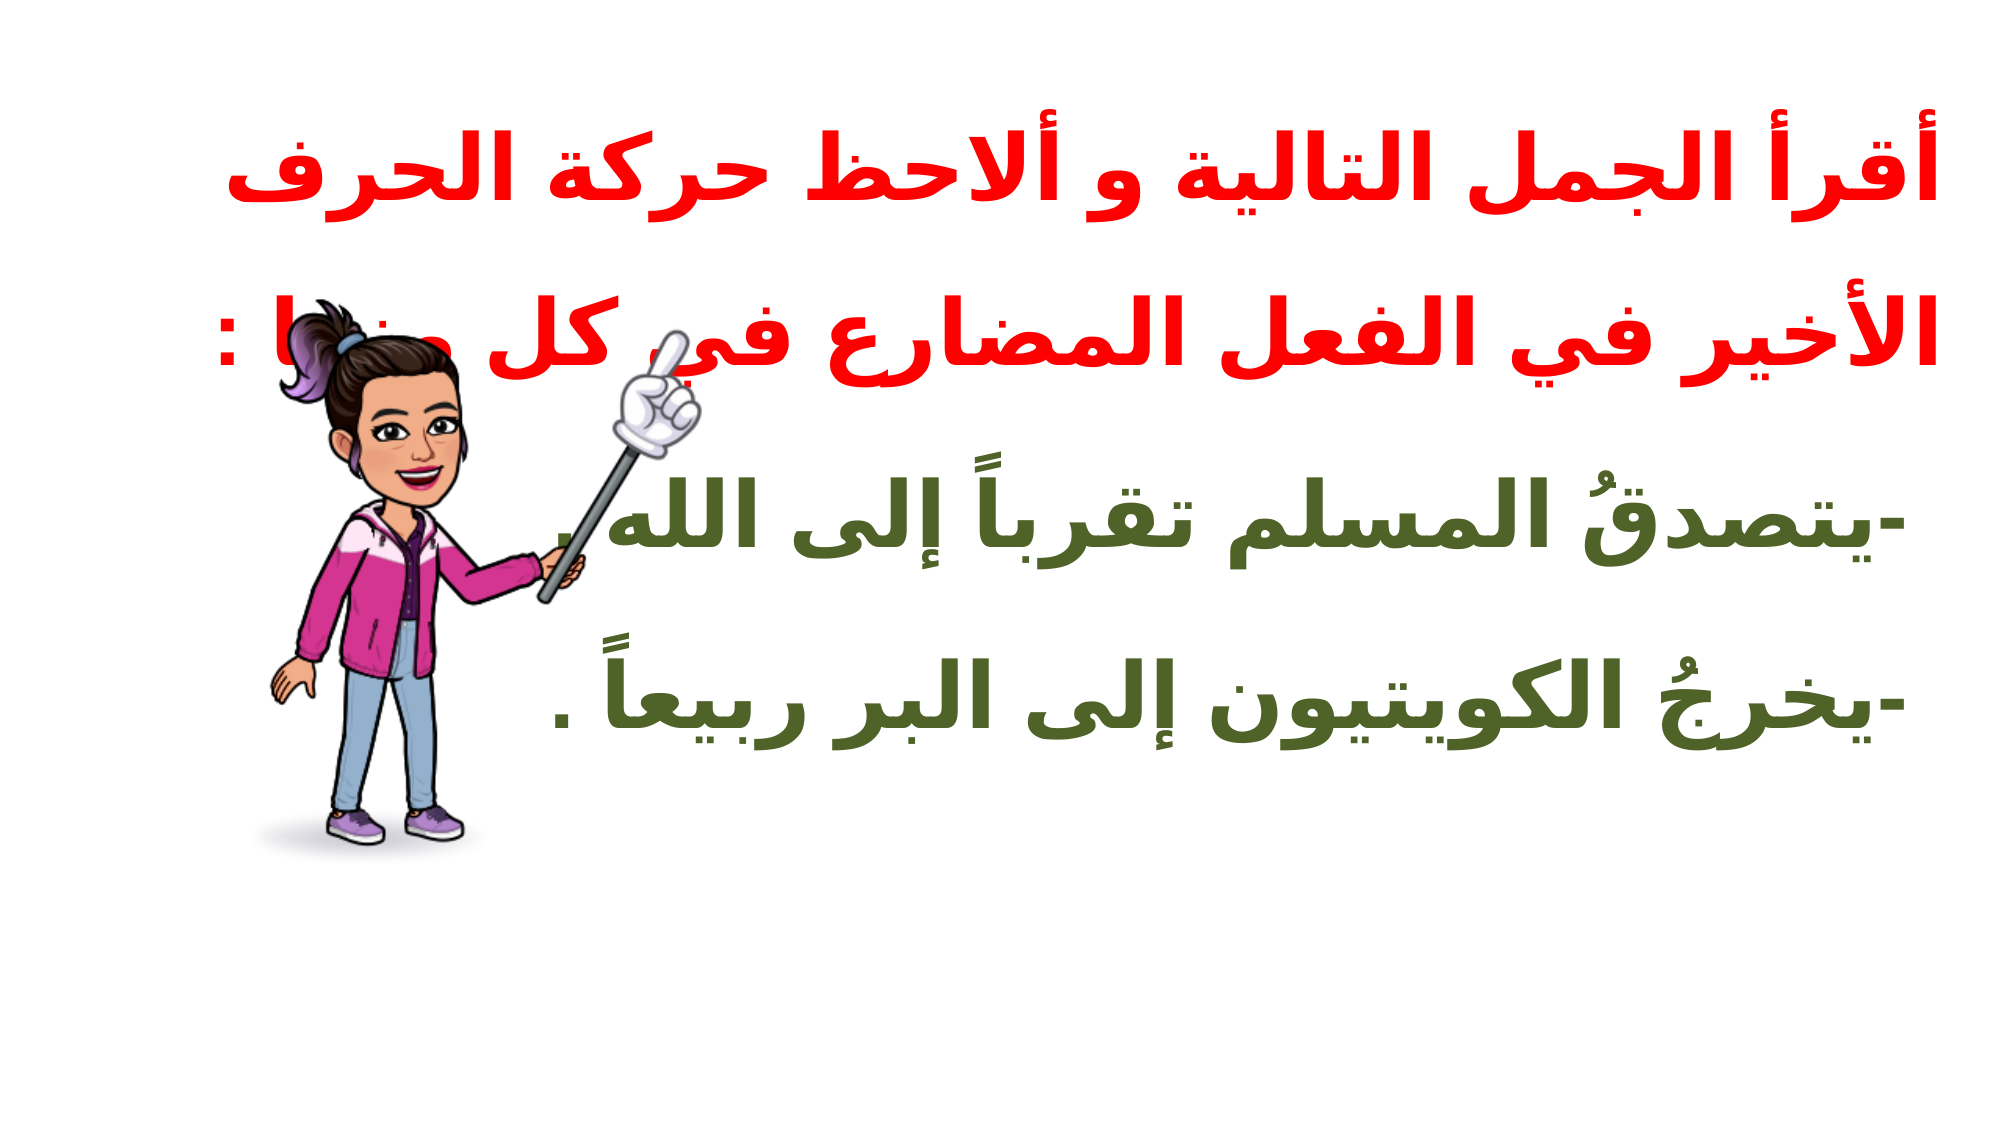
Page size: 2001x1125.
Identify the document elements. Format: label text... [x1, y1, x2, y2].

text_box أقرأ الجمل التالية و ألاحظ حركة الحرف الأخير في الفعل المضارع في كل منها : -يتصدقُ المسلم تقرباً إلى الله . -يخرجُ الكويتيون إلى البر ربيعاً . [197, 46, 1961, 755]
picture [162, 251, 785, 874]
